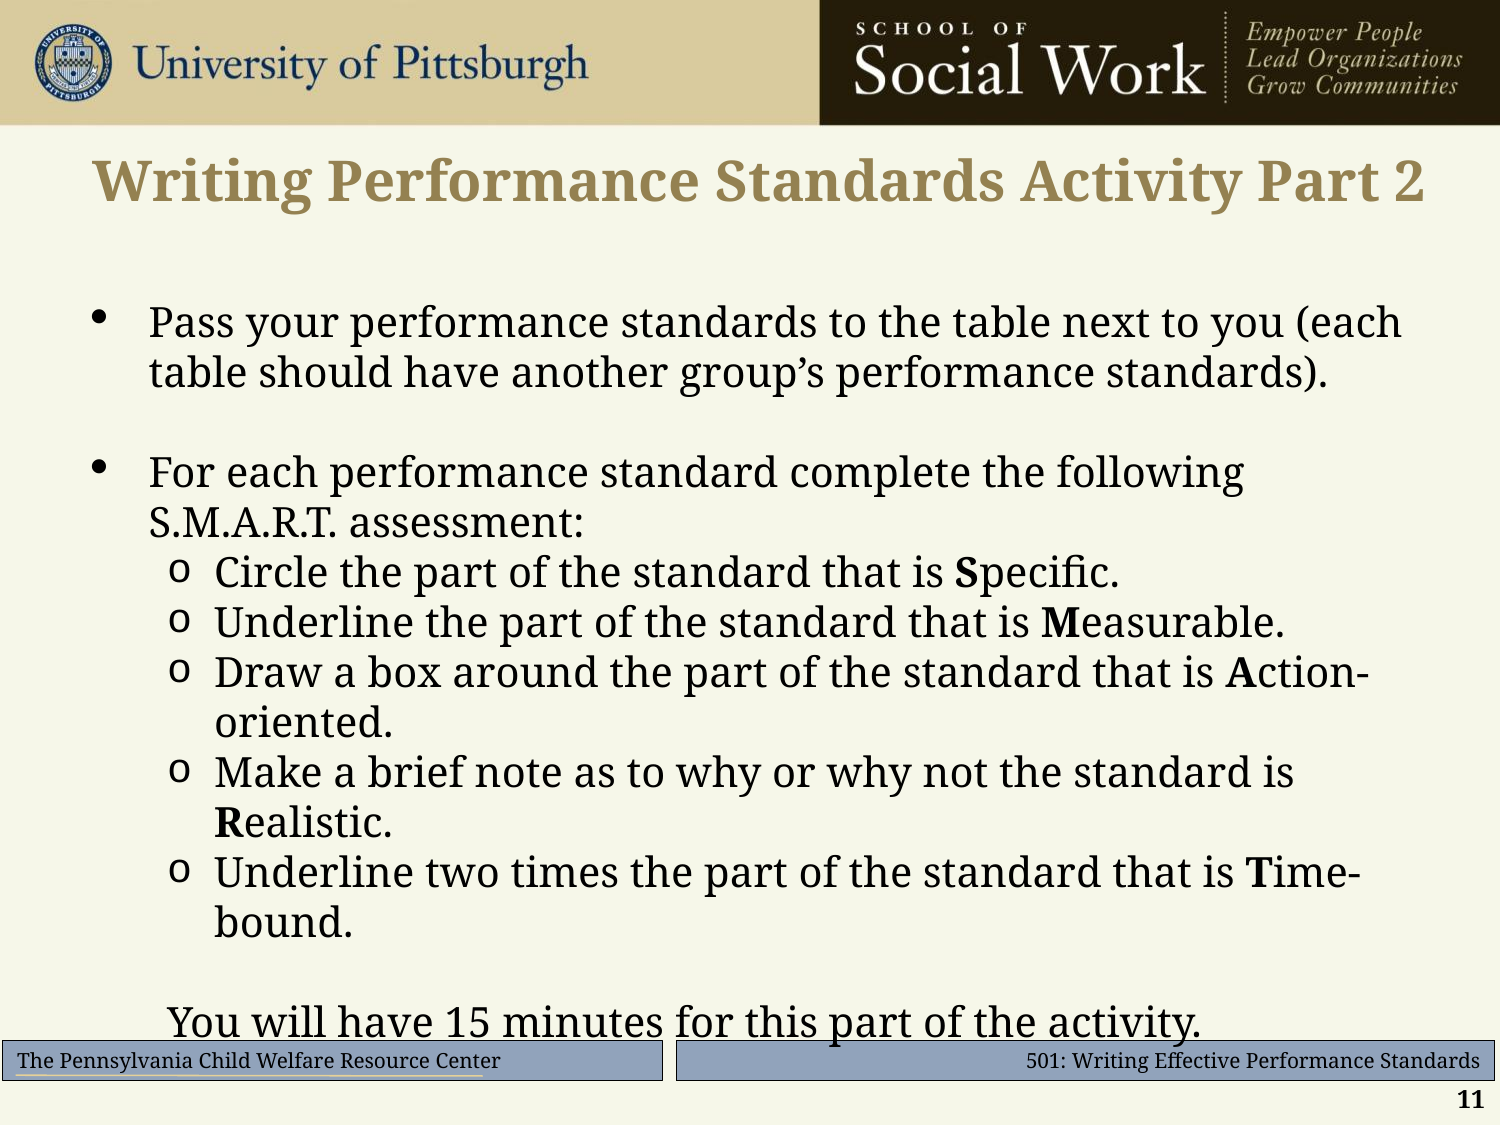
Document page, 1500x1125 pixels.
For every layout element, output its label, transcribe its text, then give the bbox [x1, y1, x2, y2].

picture [0, 0, 1500, 1125]
title Writing Performance Standards Activity Part 2 [76, 129, 1467, 228]
list Pass your performance standards to the table next to you (each table should have another group’s performance standards). For each performance standard complete the following S.M.A.R.T. assessment: Circle the part of the standard that is Specific. Underline the part of the standard that is Measurable. Draw a box around the part of the standard that is Action-oriented. Make a brief note as to why or why not the standard is Realistic. Underline two times the part of the standard that is Time-bound. You will have 15 minutes for this part of the activity. [76, 235, 1431, 1037]
slide_number 11 [1332, 1085, 1500, 1117]
